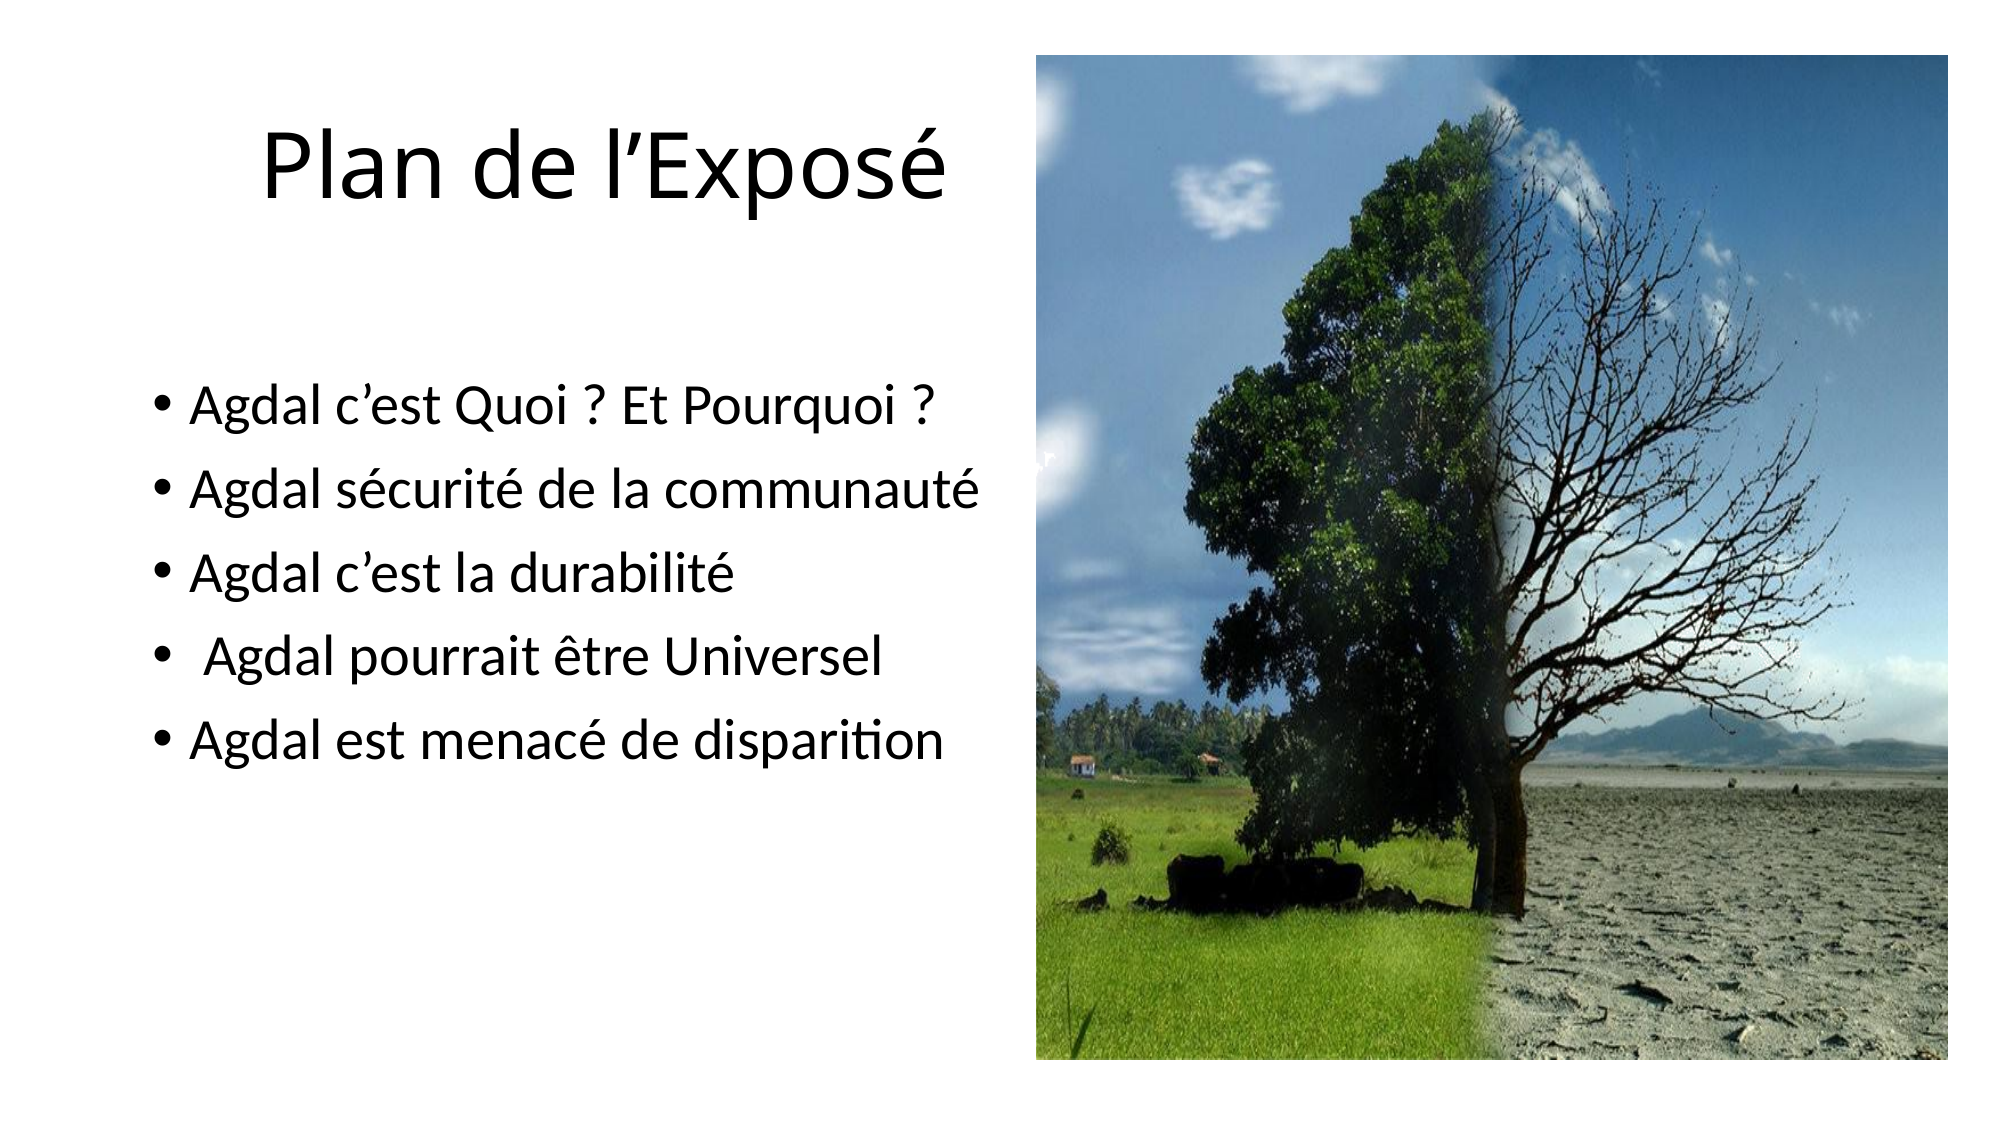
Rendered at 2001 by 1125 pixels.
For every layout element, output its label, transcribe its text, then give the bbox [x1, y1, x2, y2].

title Plan de l’Exposé [137, 59, 1036, 278]
list Agdal c’est Quoi ? Et Pourquoi ? Agdal sécurité de la communauté Agdal c’est la durabilité Agdal pourrait être Universel Agdal est menacé de disparition [137, 366, 1017, 813]
picture [1036, 55, 1948, 1061]
